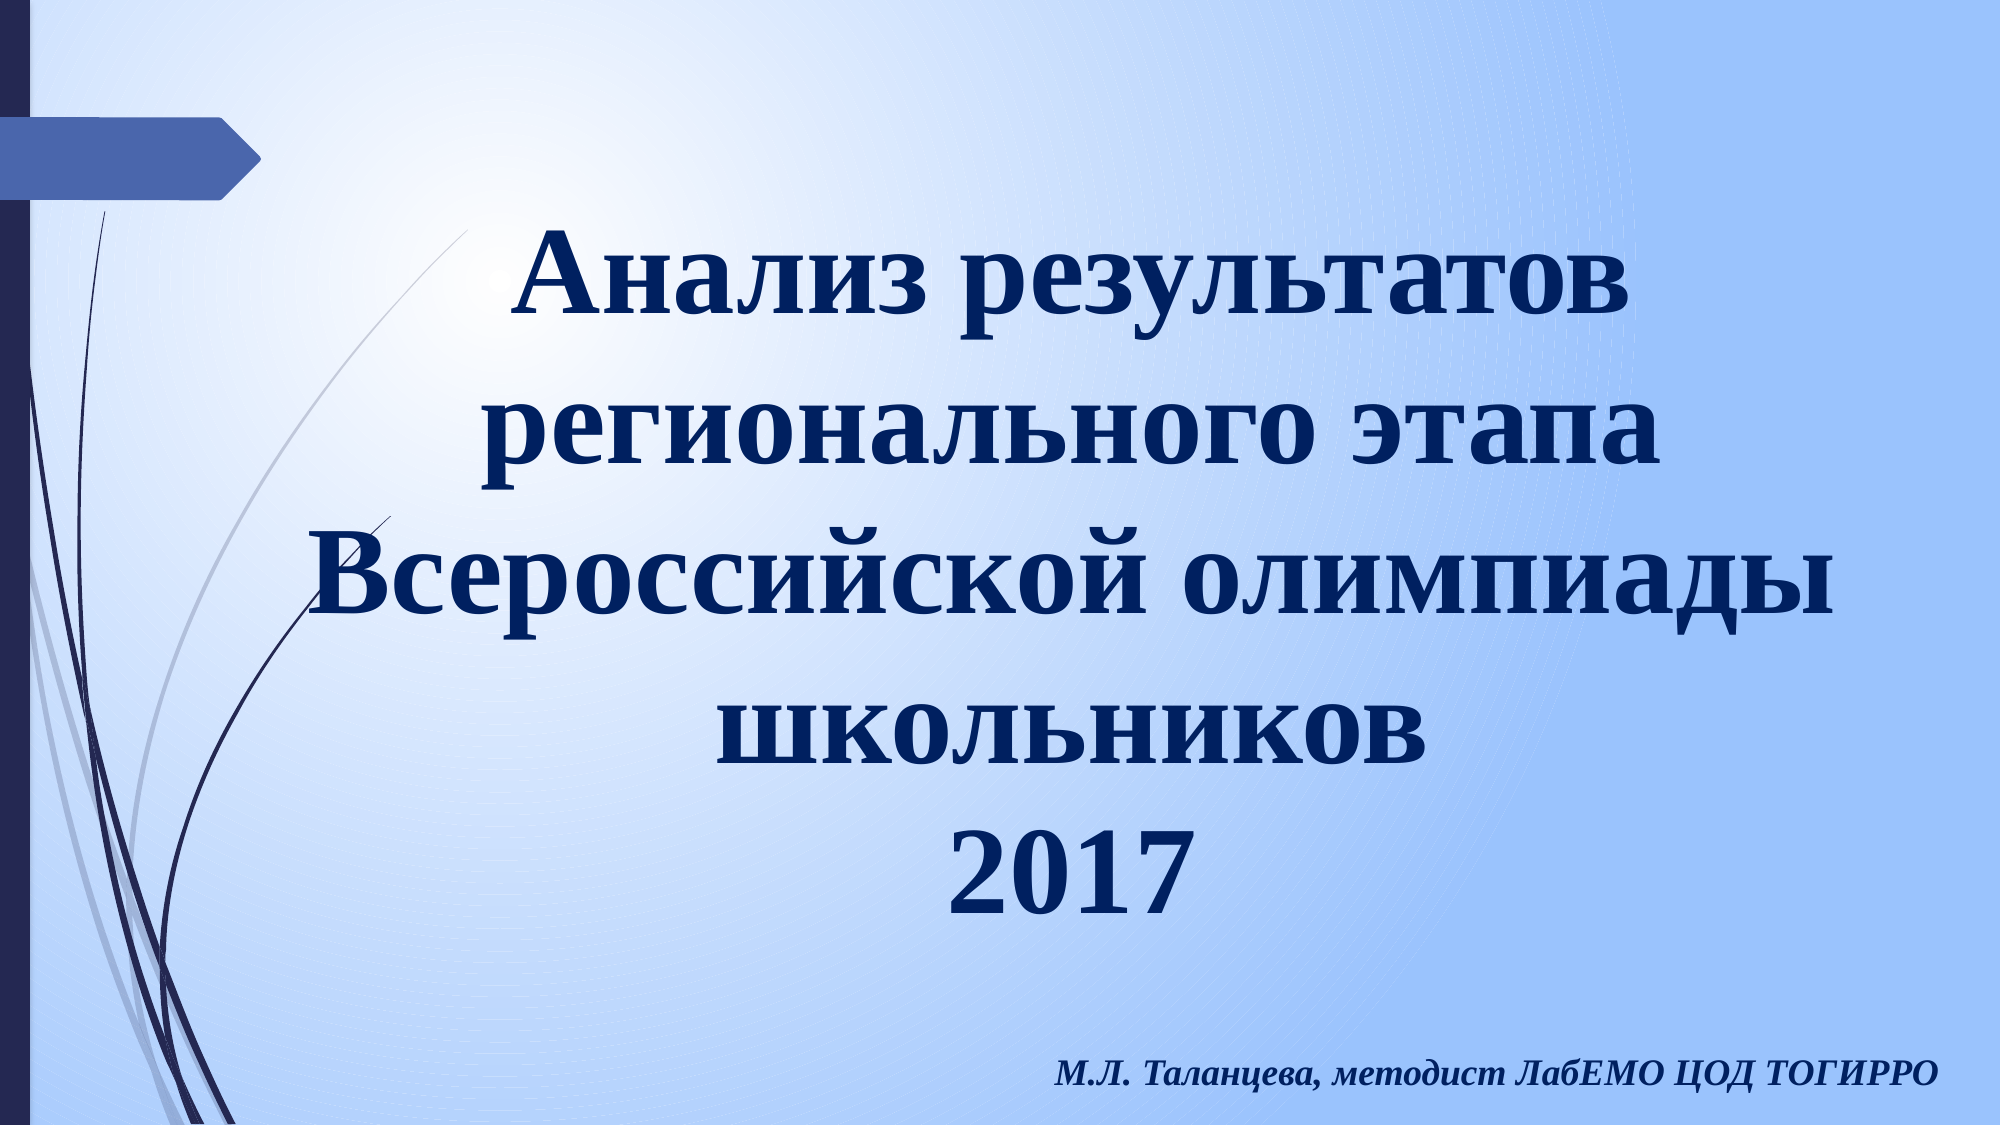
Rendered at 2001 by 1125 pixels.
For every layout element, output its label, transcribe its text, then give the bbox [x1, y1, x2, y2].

text_box М.Л. Таланцева, методист ЛабЕМО ЦОД ТОГИРРО [1030, 1037, 1972, 1101]
text_box Анализ результатов регионального этапа Всероссийской олимпиады школьников 2017 [225, 181, 1919, 947]
